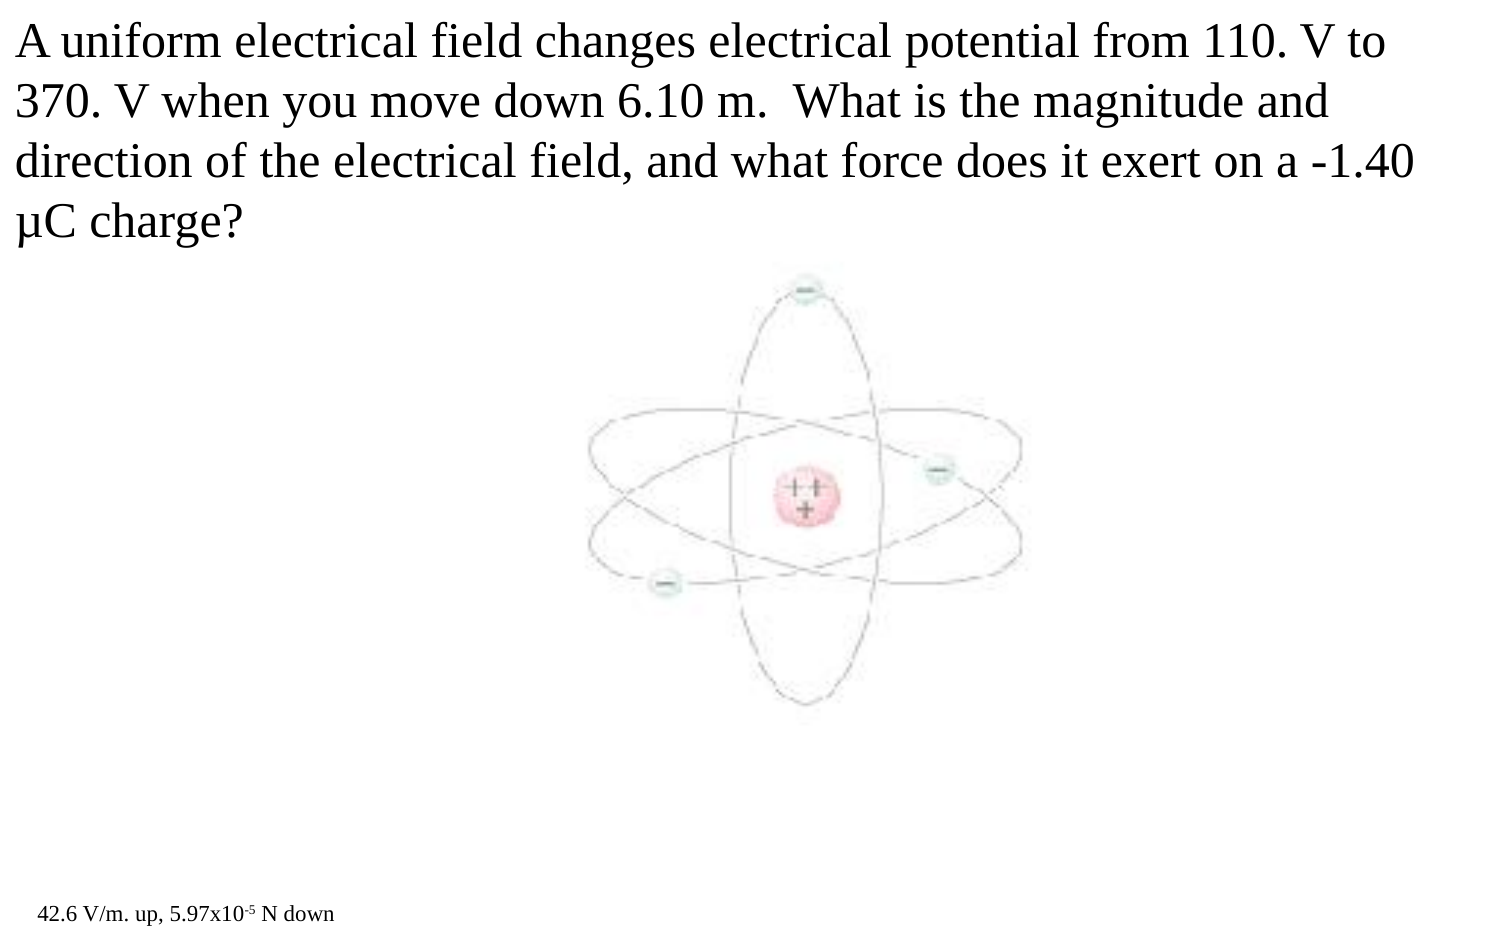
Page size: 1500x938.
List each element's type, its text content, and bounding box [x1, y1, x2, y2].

text_box 42.6 V/m. up, 5.97x10-5 N down [22, 891, 350, 934]
picture [0, 255, 1500, 938]
text_box A uniform electrical field changes electrical potential from 110. V to 370. V when you move down 6.10 m. What is the magnitude and direction of the electrical field, and what force does it exert on a -1.40 µC charge? [0, 0, 1500, 255]
